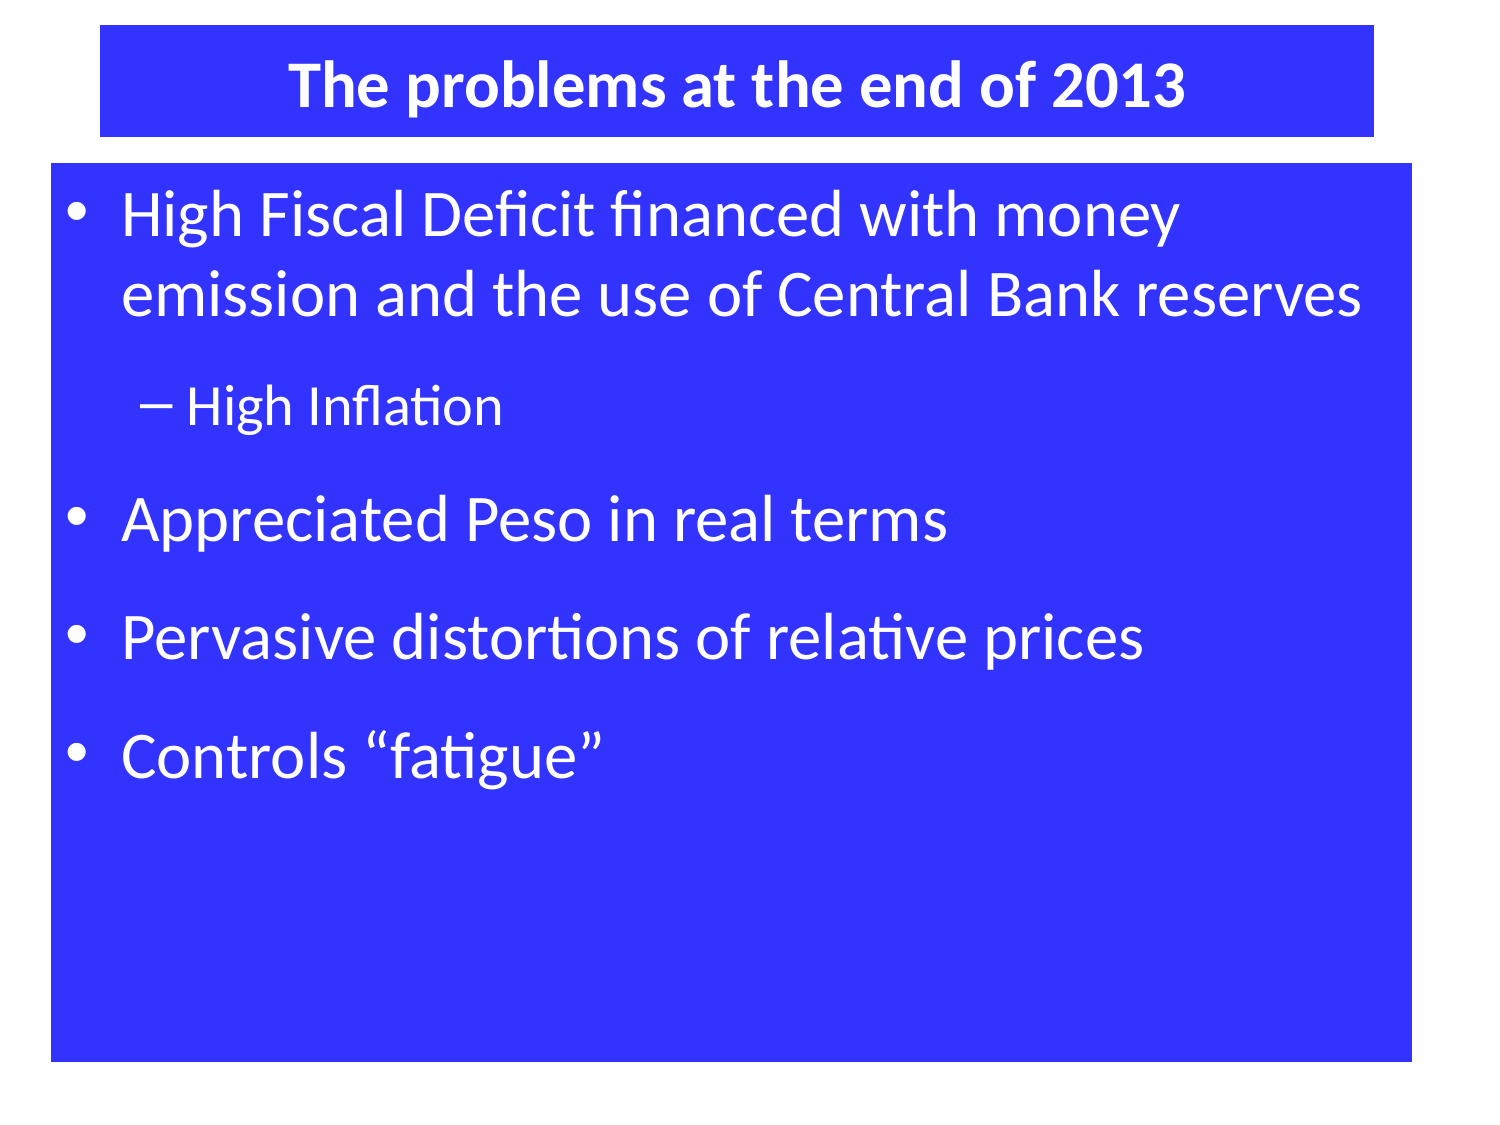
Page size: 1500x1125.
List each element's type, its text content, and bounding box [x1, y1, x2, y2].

list High Fiscal Deficit financed with money emission and the use of Central Bank reserves High Inflation Appreciated Peso in real terms Pervasive distortions of relative prices Controls “fatigue” [50, 162, 1413, 1063]
title The problems at the end of 2013 [99, 24, 1375, 138]
